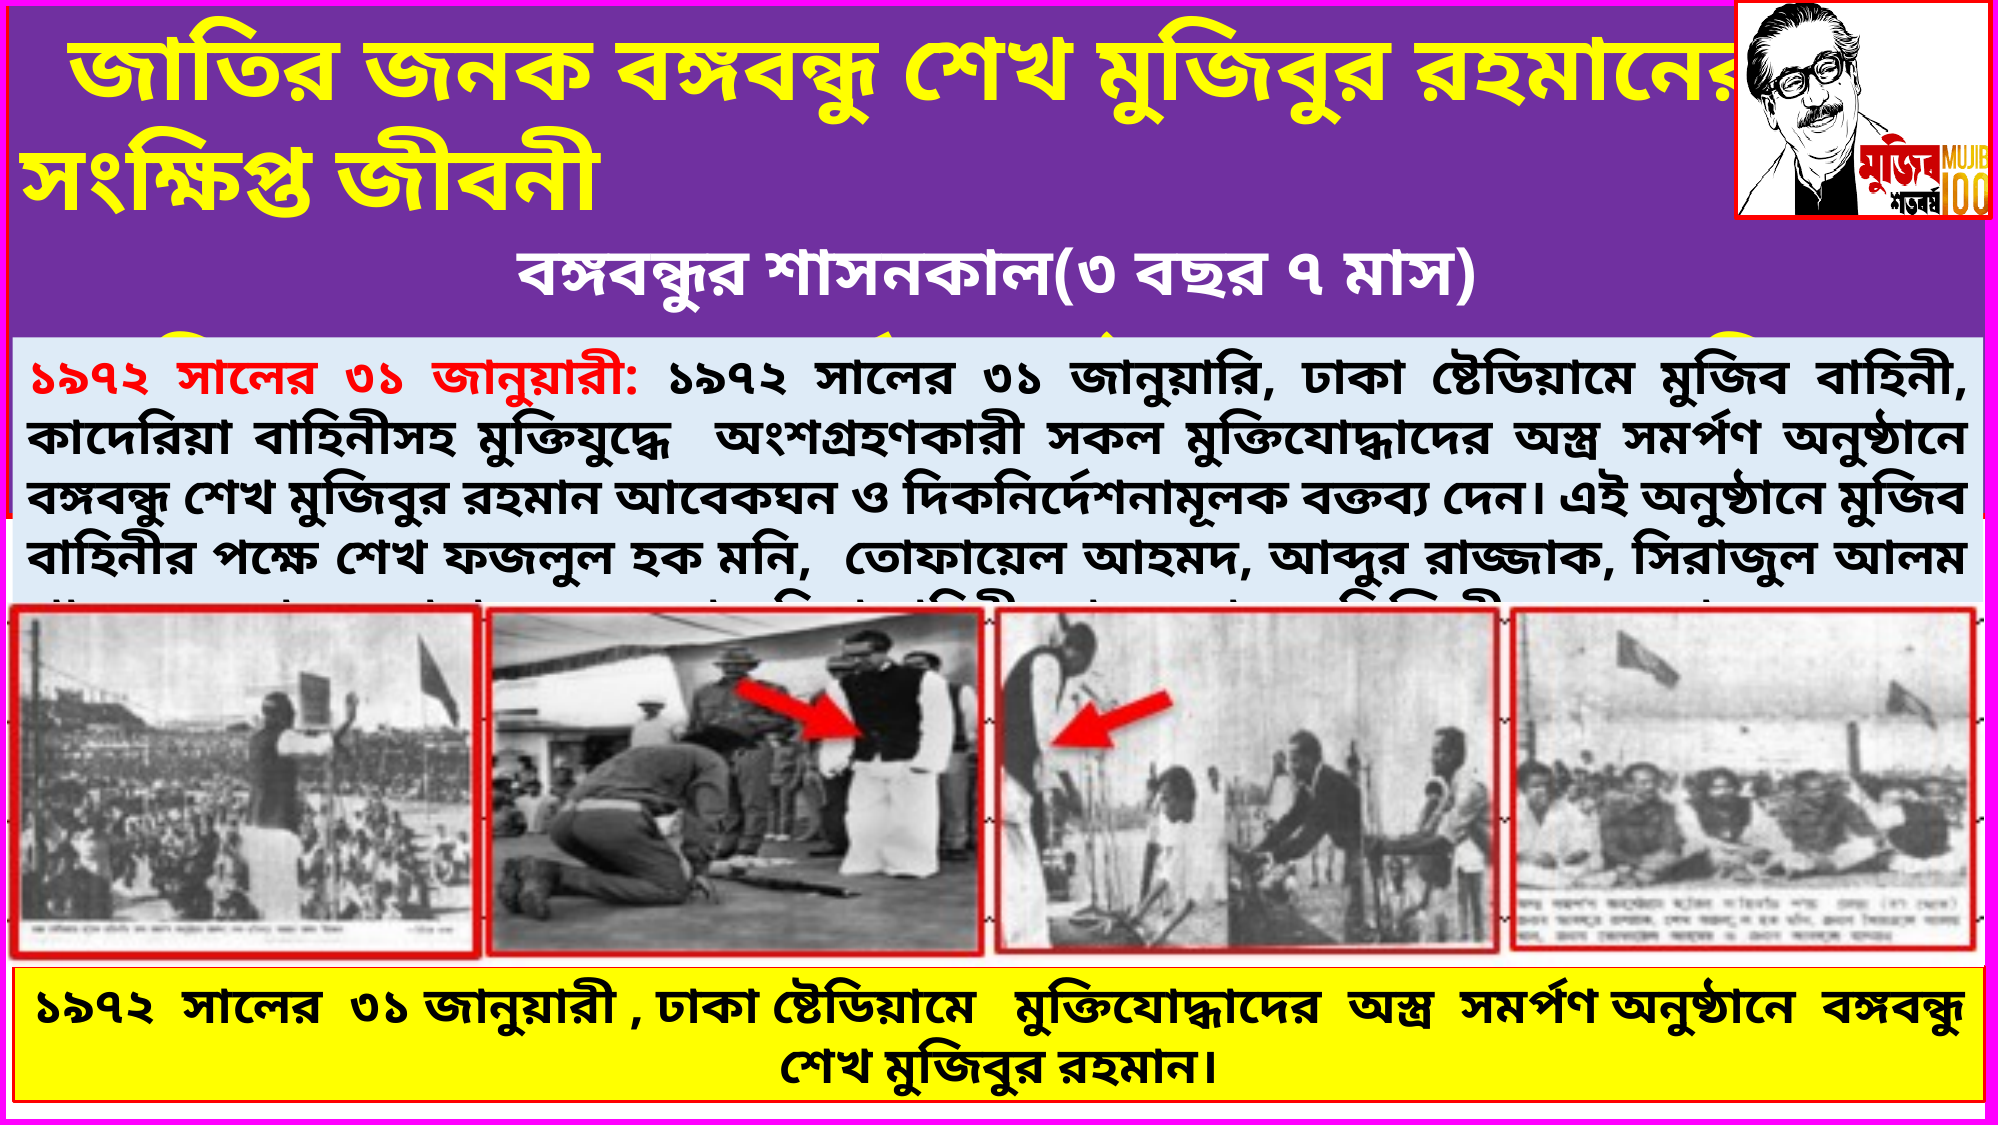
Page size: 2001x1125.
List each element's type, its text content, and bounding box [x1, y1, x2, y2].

text_box [0, 0, 1992, 1125]
picture [7, 602, 1984, 967]
text_box ১৯৭২ সালের ৩১ জানুয়ারী , ঢাকা ষ্টেডিয়ামে মুক্তিযোদ্ধাদের অস্ত্র সমর্পণ অনুষ্ঠানে বঙ্গবন্ধু শেখ মুজিবুর রহমান। [13, 966, 1985, 1102]
picture [1738, 2, 1989, 216]
text_box ১৯৭২ সালের ৩১ জানুয়ারী: ১৯৭২ সালের ৩১ জানুয়ারি, ঢাকা ষ্টেডিয়ামে মুজিব বাহিনী, কাদেরিয়া বাহিনীসহ মুক্তিযুদ্ধে অংশগ্রহণকারী সকল মুক্তিযোদ্ধাদের অস্ত্র সমর্পণ অনুষ্ঠানে বঙ্গবন্ধু শেখ মুজিবুর রহমান আবেকঘন ও দিকনির্দেশনামূলক বক্তব্য দেন। এই অনুষ্ঠানে মুজিব বাহিনীর পক্ষে শেখ ফজলুল হক মনি, তোফায়েল আহমদ, আব্দুর রাজ্জাক, সিরাজুল আলম খান এবং আব্দুল মান্নান এবং কাদেরিয়া বাহিনীর পক্ষে কাদের সিদ্দিকী অস্ত্র জমা দেন। [12, 337, 1984, 602]
